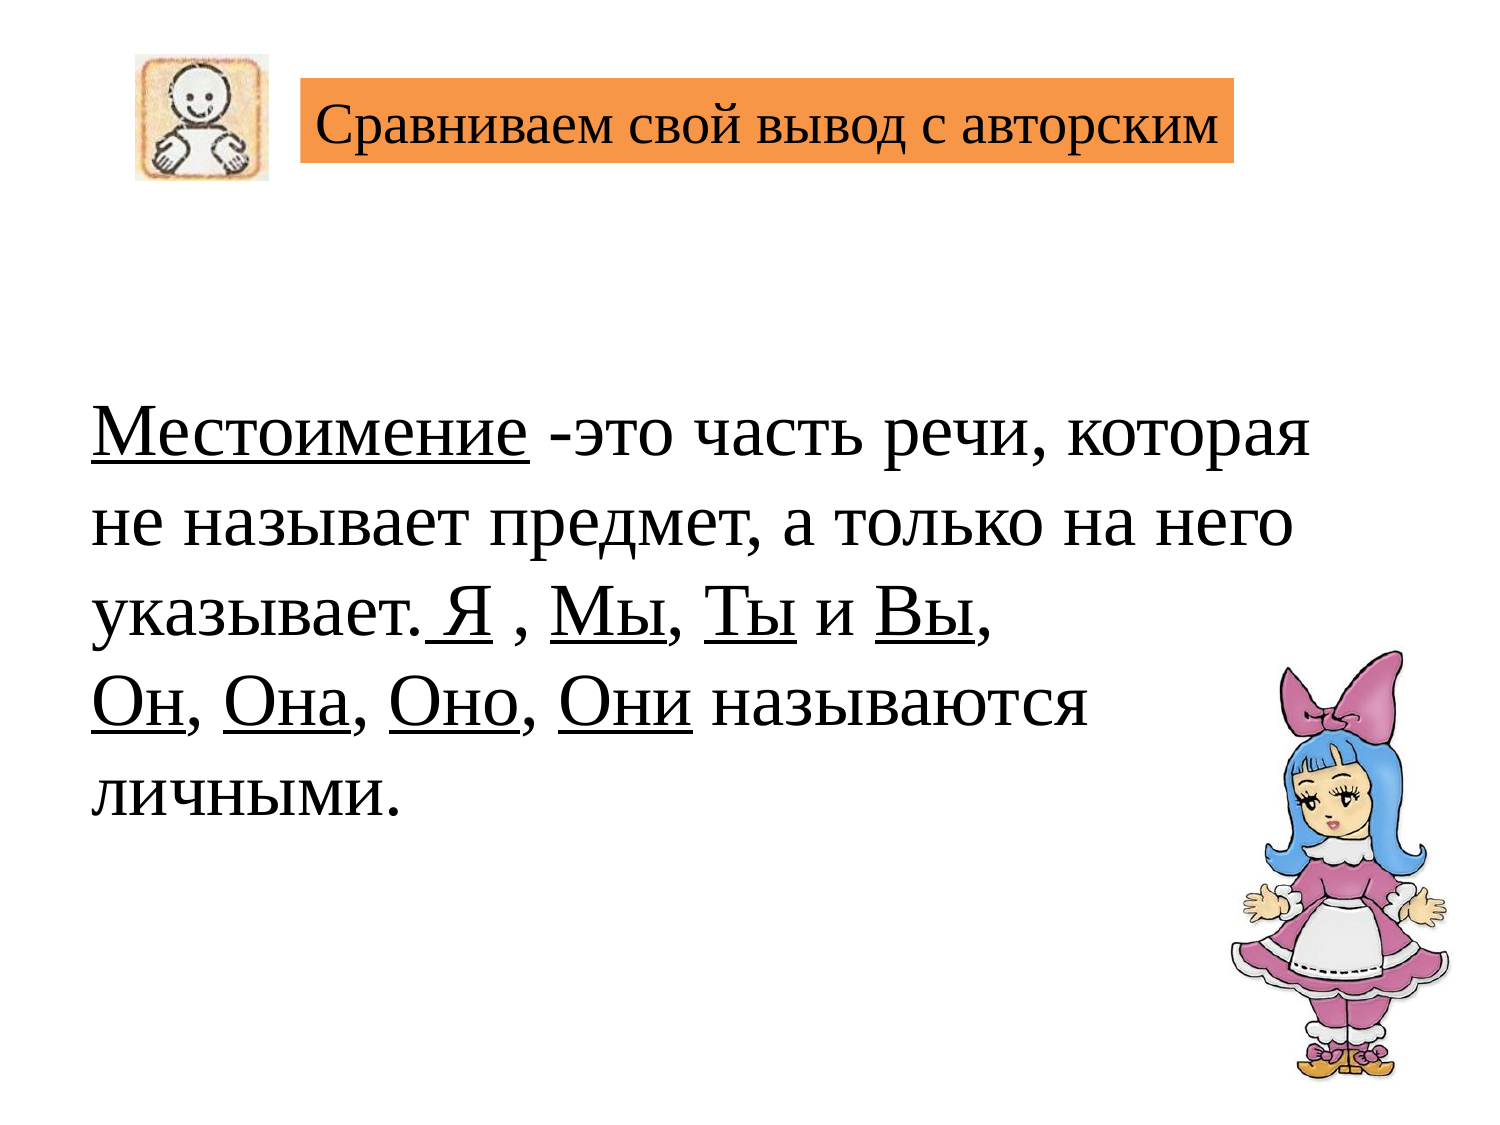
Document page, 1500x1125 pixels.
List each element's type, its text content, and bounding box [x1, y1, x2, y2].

text_box Сравниваем свой вывод с авторским [300, 78, 1234, 163]
text_box Местоимение -это часть речи, которая не называет предмет, а только на него указывает. Я , Мы, Ты и Вы, Он, Она, Оно, Они называются личными. [76, 373, 1388, 839]
picture [135, 54, 270, 181]
picture [1222, 644, 1468, 1084]
